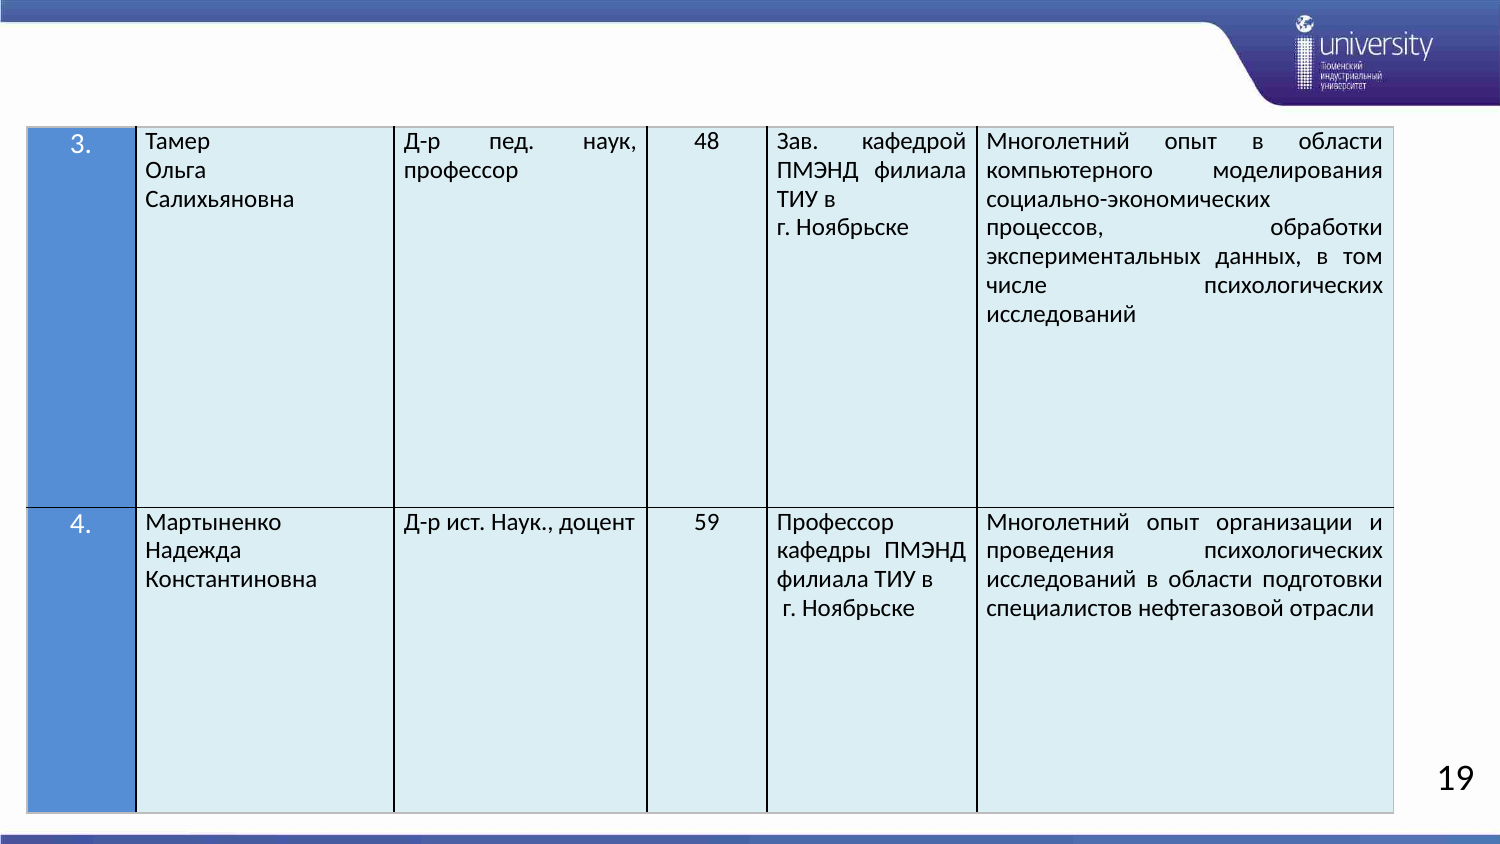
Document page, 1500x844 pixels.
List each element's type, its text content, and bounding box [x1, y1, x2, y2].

picture [0, 0, 1500, 844]
table_cell 59 [648, 508, 766, 812]
table_cell Мартыненко Надежда Константиновна [137, 508, 393, 812]
table_cell Многолетний опыт организации и проведения психологических исследований в области подготовки специалистов нефтегазовой отрасли [978, 508, 1393, 812]
table_cell Профессор кафедры ПМЭНД филиала ТИУ в г. Ноябрьске [768, 508, 976, 812]
table_header 3. [28, 128, 135, 507]
table_header Многолетний опыт в области компьютерного моделирования социально-экономических процессов, обработки экспериментальных данных, в том числе психологических исследований [978, 128, 1393, 507]
text_box 19 [1421, 739, 1490, 806]
table_header Зав. кафедрой ПМЭНД филиала ТИУ в г. Ноябрьске [768, 128, 976, 507]
table_cell Д-р ист. Наук., доцент [395, 508, 646, 812]
table_header Тамер Ольга Салихьяновна [137, 128, 393, 507]
table_cell 4. [28, 508, 135, 812]
table_header Д-р пед. наук, профессор [395, 128, 646, 507]
table_header 48 [648, 128, 766, 507]
